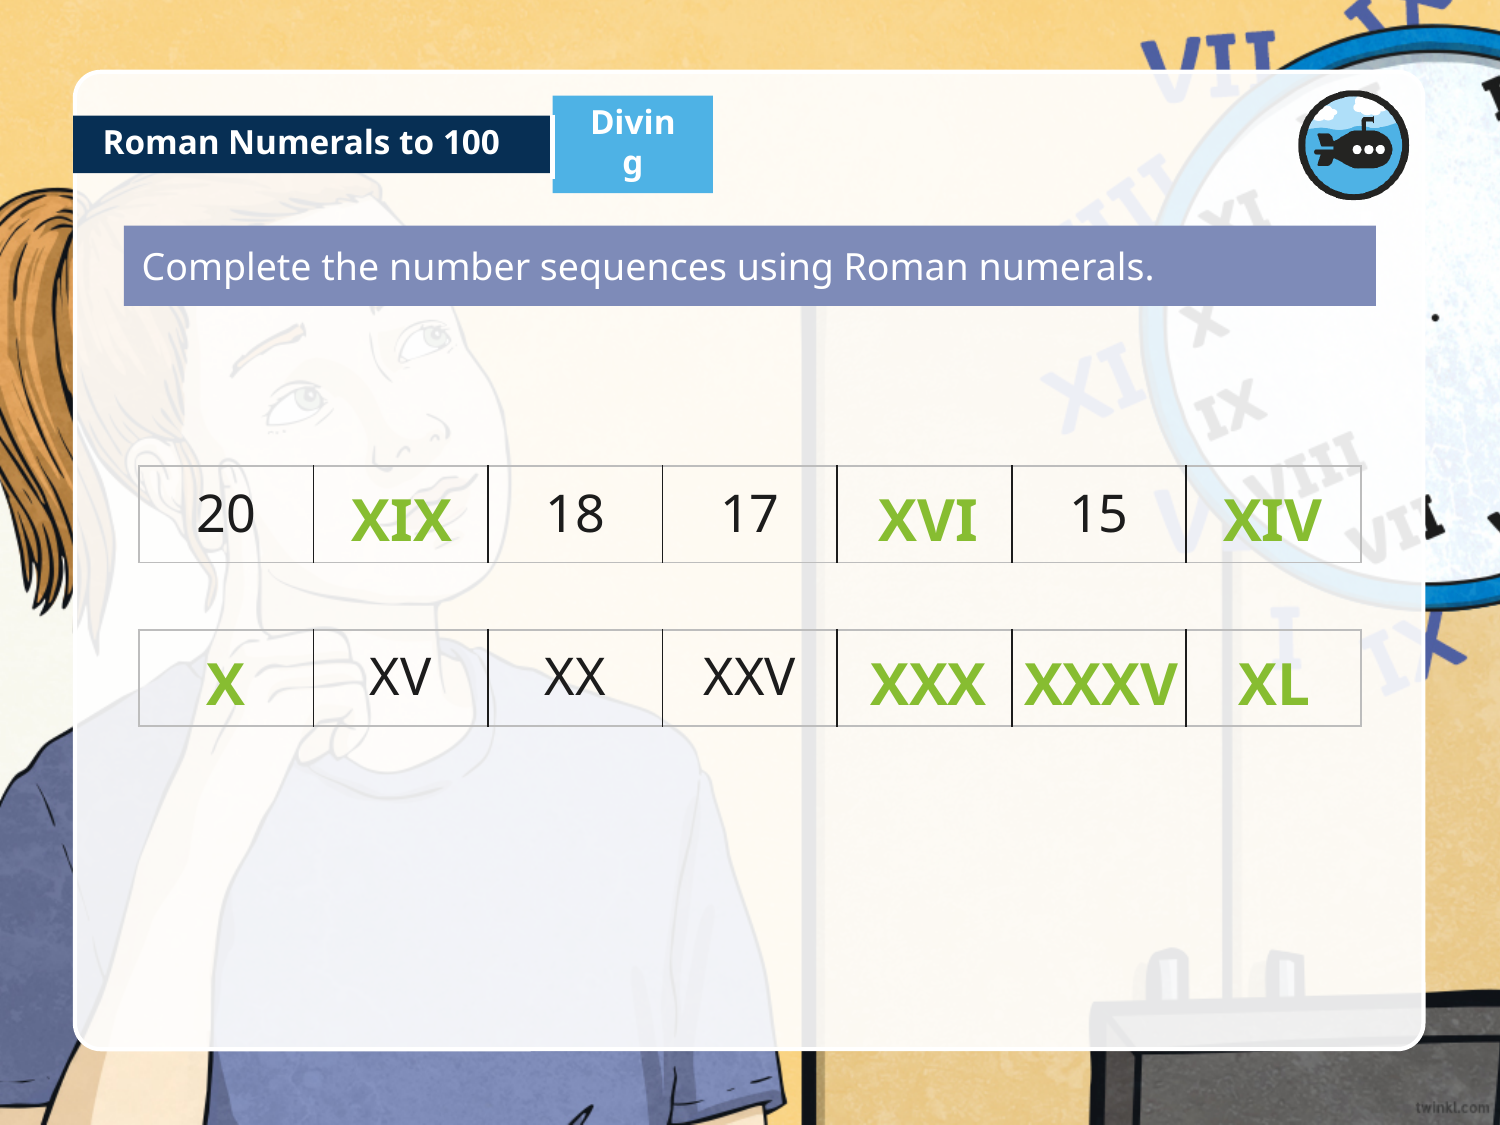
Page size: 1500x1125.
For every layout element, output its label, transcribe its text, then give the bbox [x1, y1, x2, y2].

text_box XVI [863, 471, 993, 561]
text_box Diving [552, 95, 713, 194]
text_box XXXV [1009, 634, 1194, 725]
picture [0, 0, 1500, 1125]
text_box X [191, 634, 260, 725]
table_header 17 [663, 467, 836, 562]
table_header [838, 467, 1011, 562]
text_box XXX [855, 634, 1002, 725]
text_box Complete the number sequences using Roman numerals. [123, 225, 1376, 306]
table_header [1187, 467, 1360, 562]
text_box XIV [1208, 471, 1338, 561]
table_header 20 [140, 467, 313, 562]
table_header [838, 631, 1011, 725]
table_header XXV [663, 631, 836, 725]
table_header XV [314, 631, 487, 725]
table_header [1187, 631, 1360, 725]
table_header XX [489, 631, 662, 725]
table_header [140, 631, 313, 725]
text_box Roman Numerals to 100 [73, 115, 550, 174]
text_box XIX [337, 471, 467, 561]
table_header [314, 467, 487, 562]
table_header 18 [489, 467, 662, 562]
table_header 15 [1013, 467, 1185, 562]
text_box XL [1223, 634, 1325, 725]
